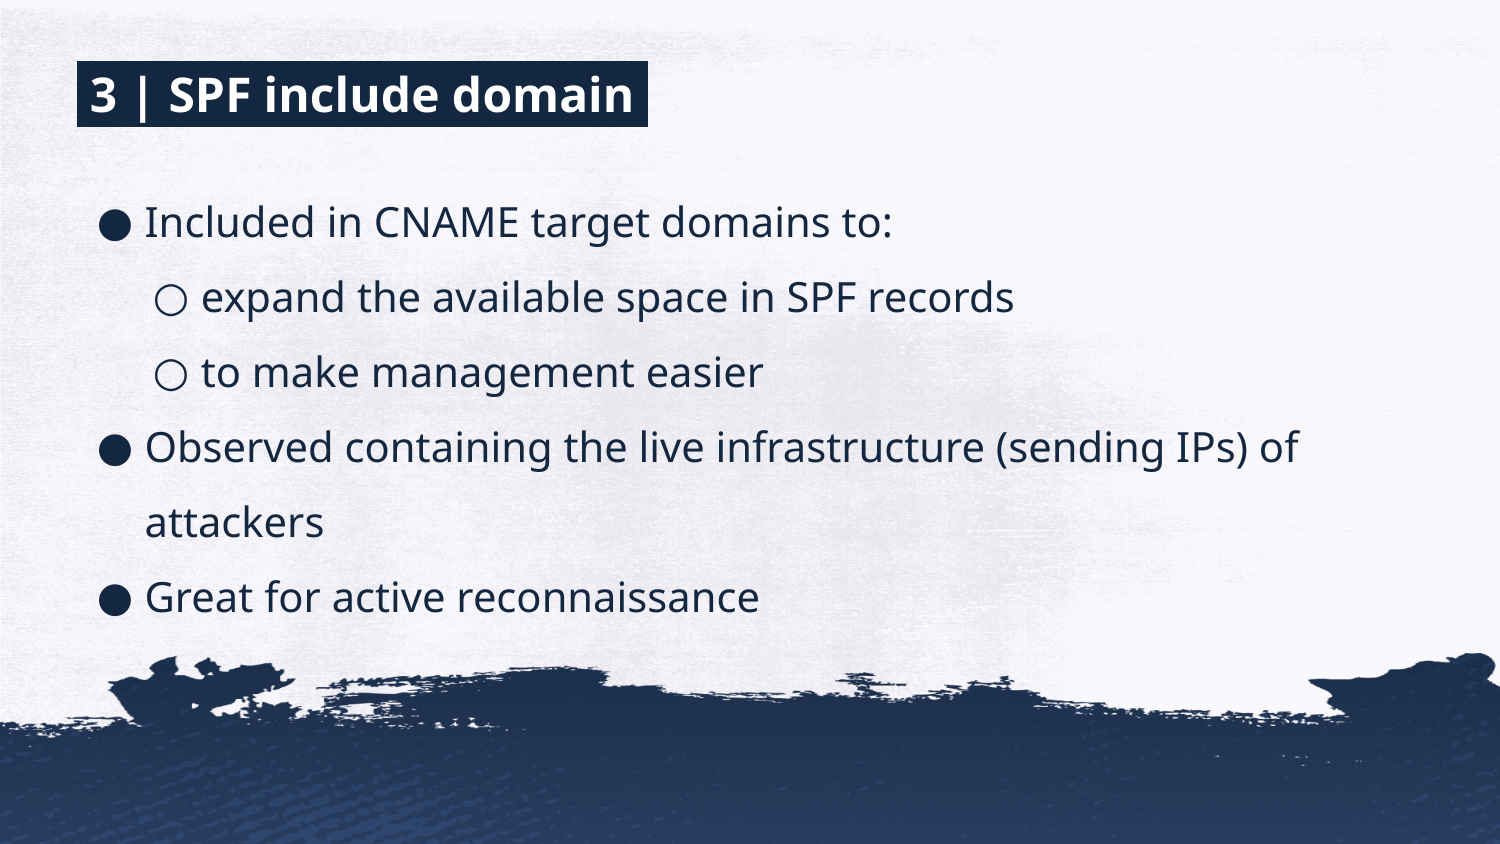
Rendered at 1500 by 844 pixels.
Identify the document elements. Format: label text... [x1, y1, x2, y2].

picture [0, 0, 1500, 844]
text_box Included in CNAME target domains to: expand the available space in SPF records to make management easier Observed containing the live infrastructure (sending IPs) of attackers Great for active reconnaissance [77, 115, 1347, 644]
title 3 | SPF include domain [77, 64, 1019, 115]
